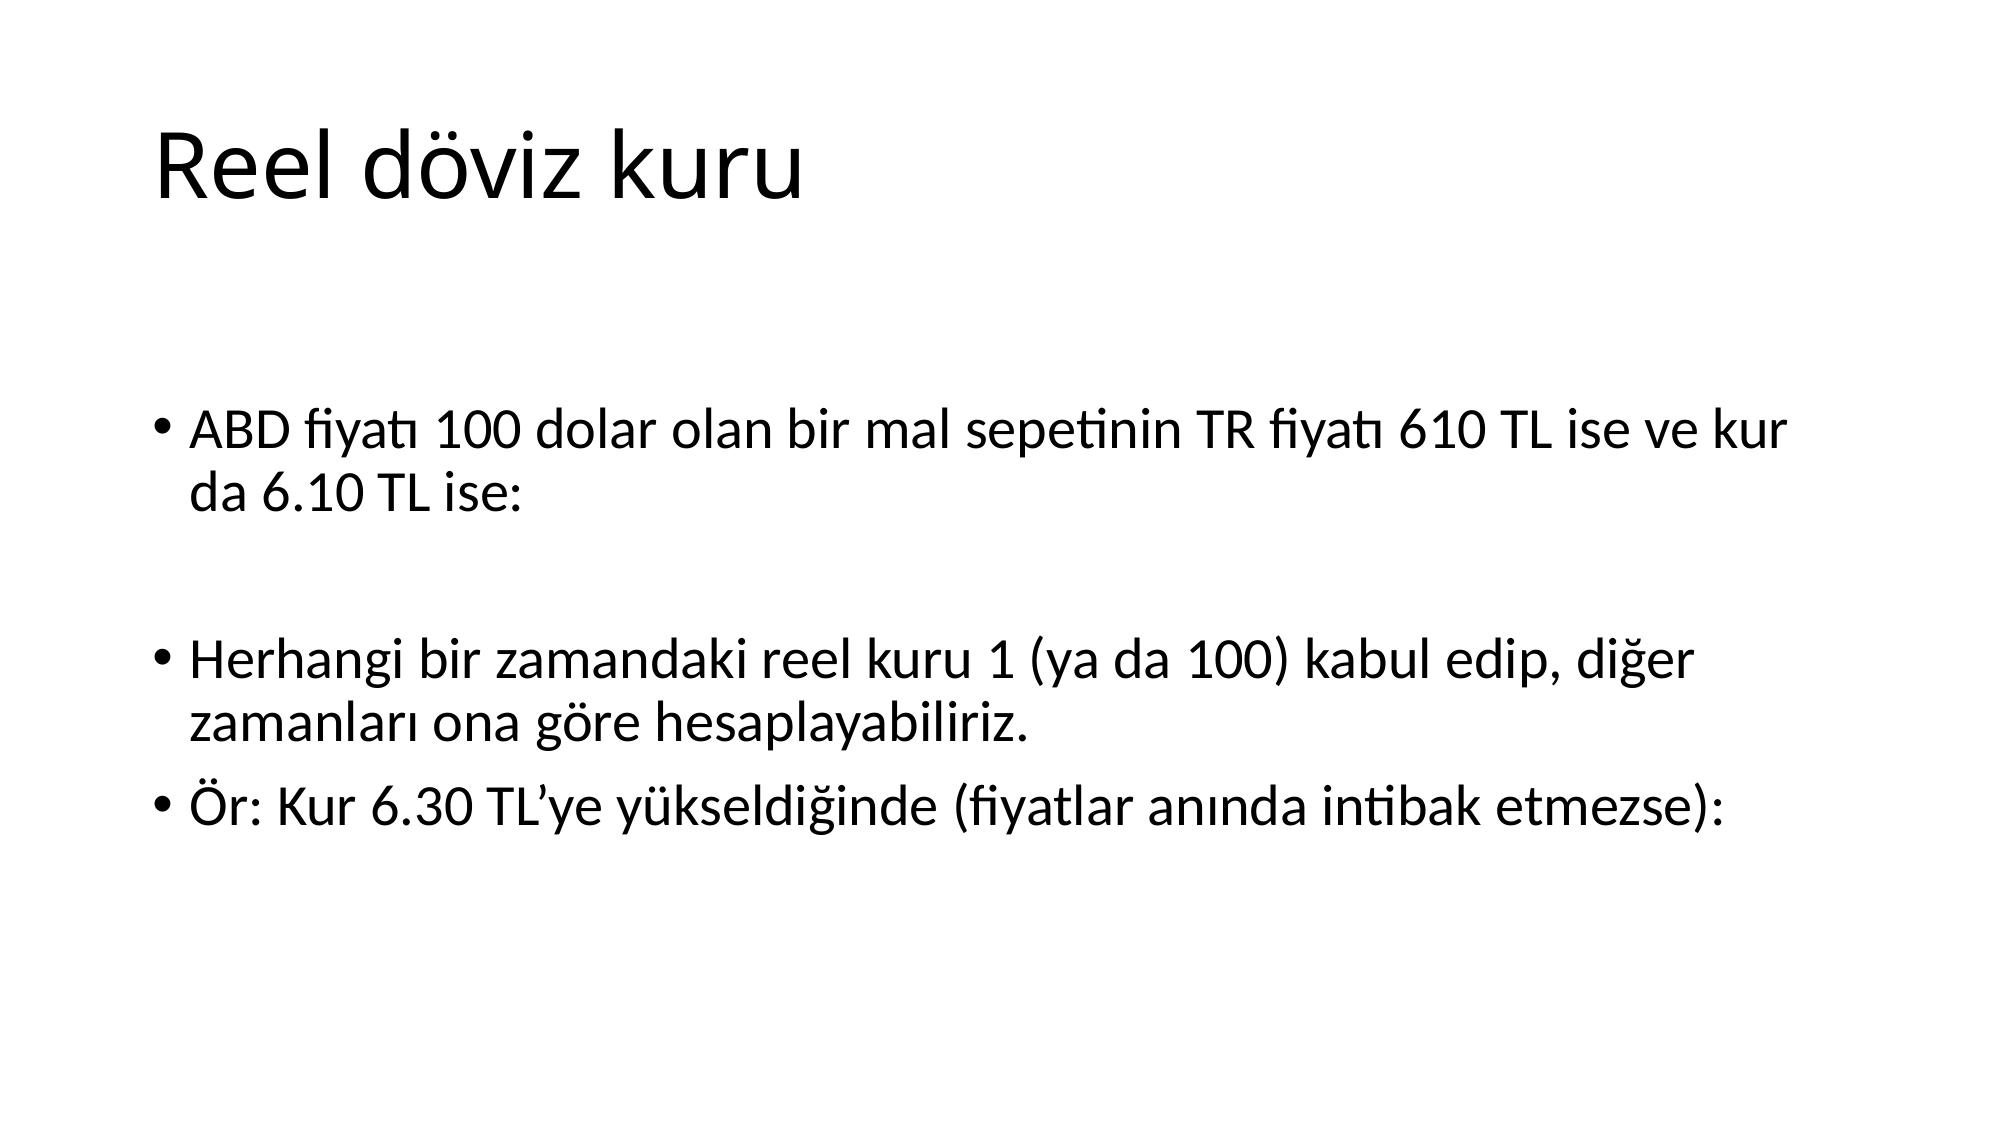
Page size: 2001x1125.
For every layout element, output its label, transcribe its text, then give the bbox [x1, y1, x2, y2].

title Reel döviz kuru [137, 59, 1863, 278]
